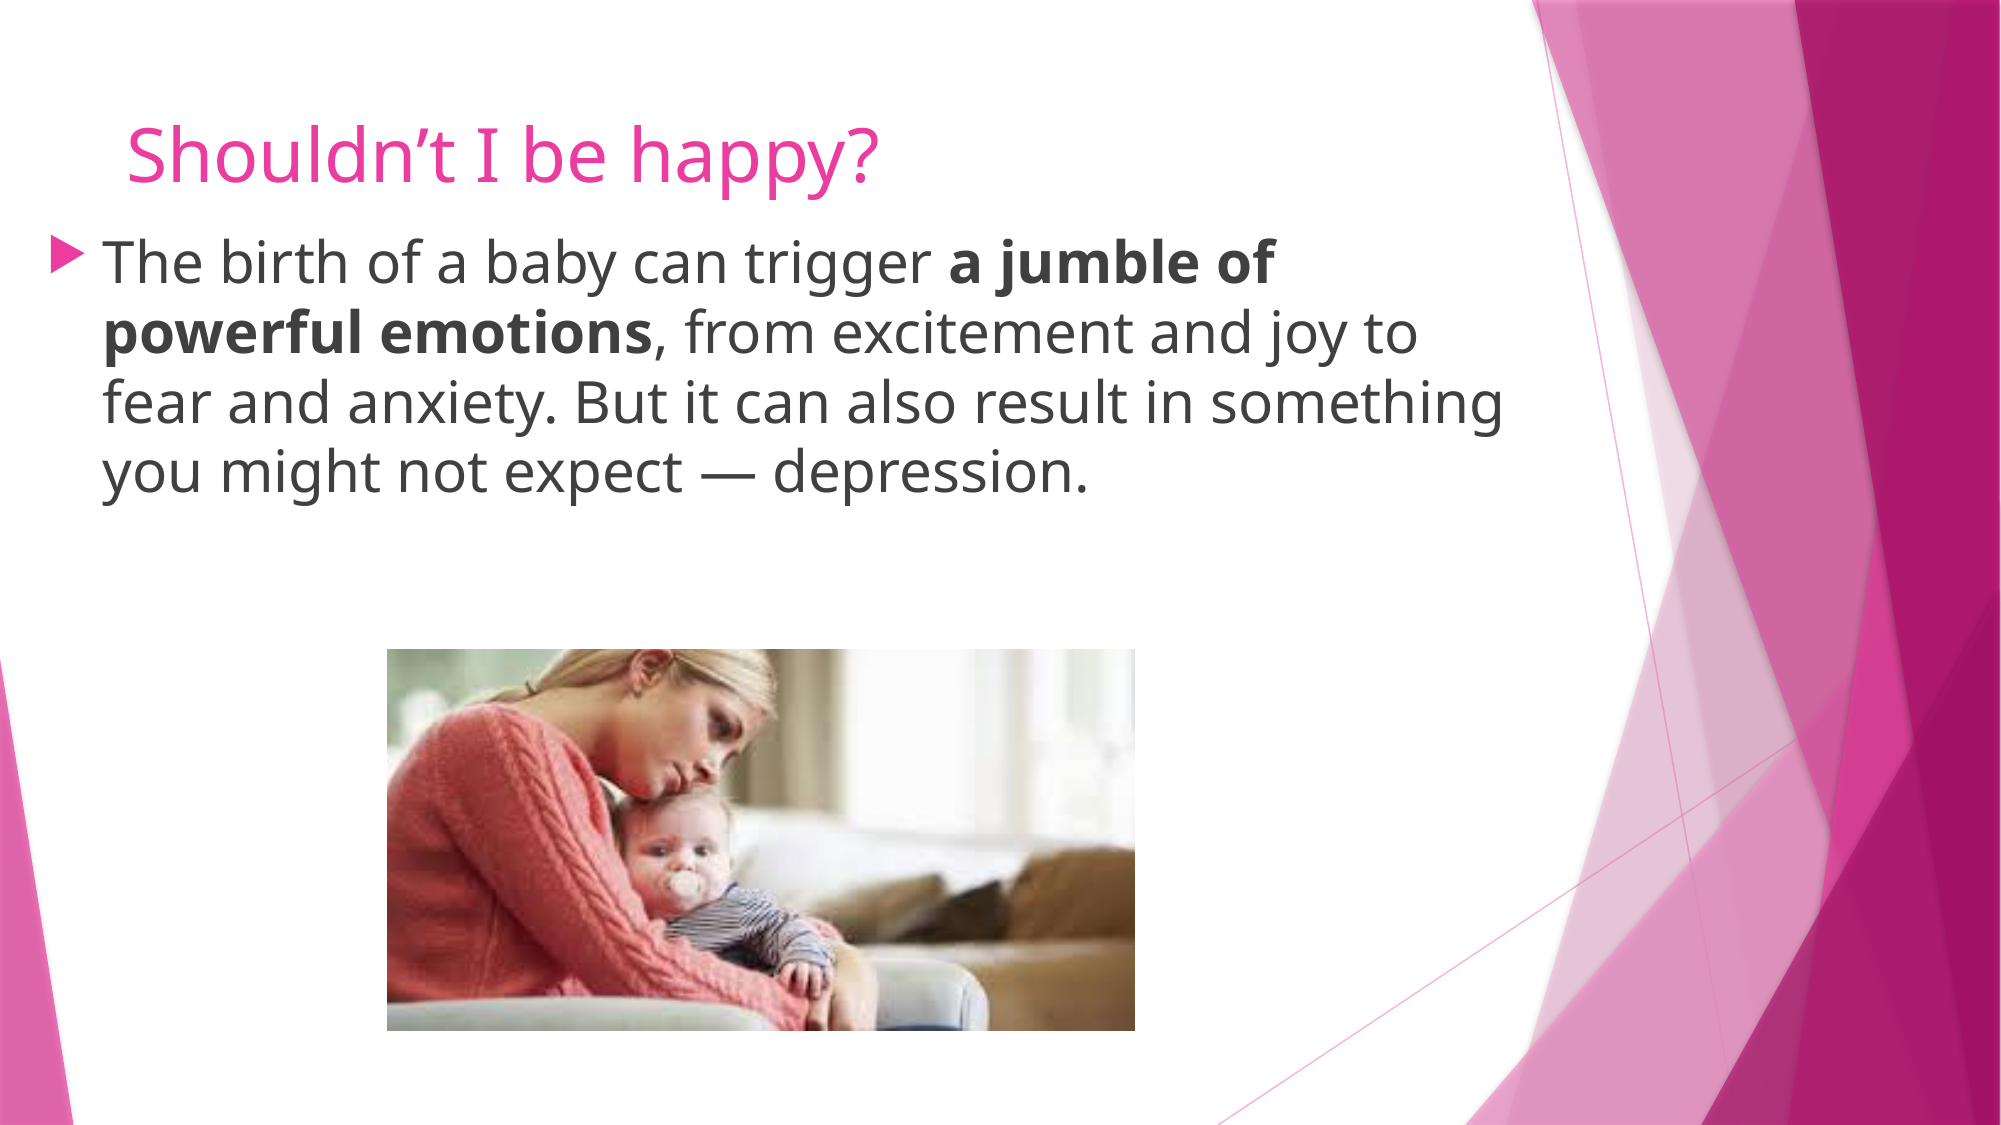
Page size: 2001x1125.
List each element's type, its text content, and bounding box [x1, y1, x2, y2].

title Shouldn’t I be happy? [111, 99, 1522, 217]
list The birth of a baby can trigger a jumble of powerful emotions, from excitement and joy to fear and anxiety. But it can also result in something you might not expect — depression. [31, 217, 1522, 992]
picture [387, 648, 1135, 1032]
